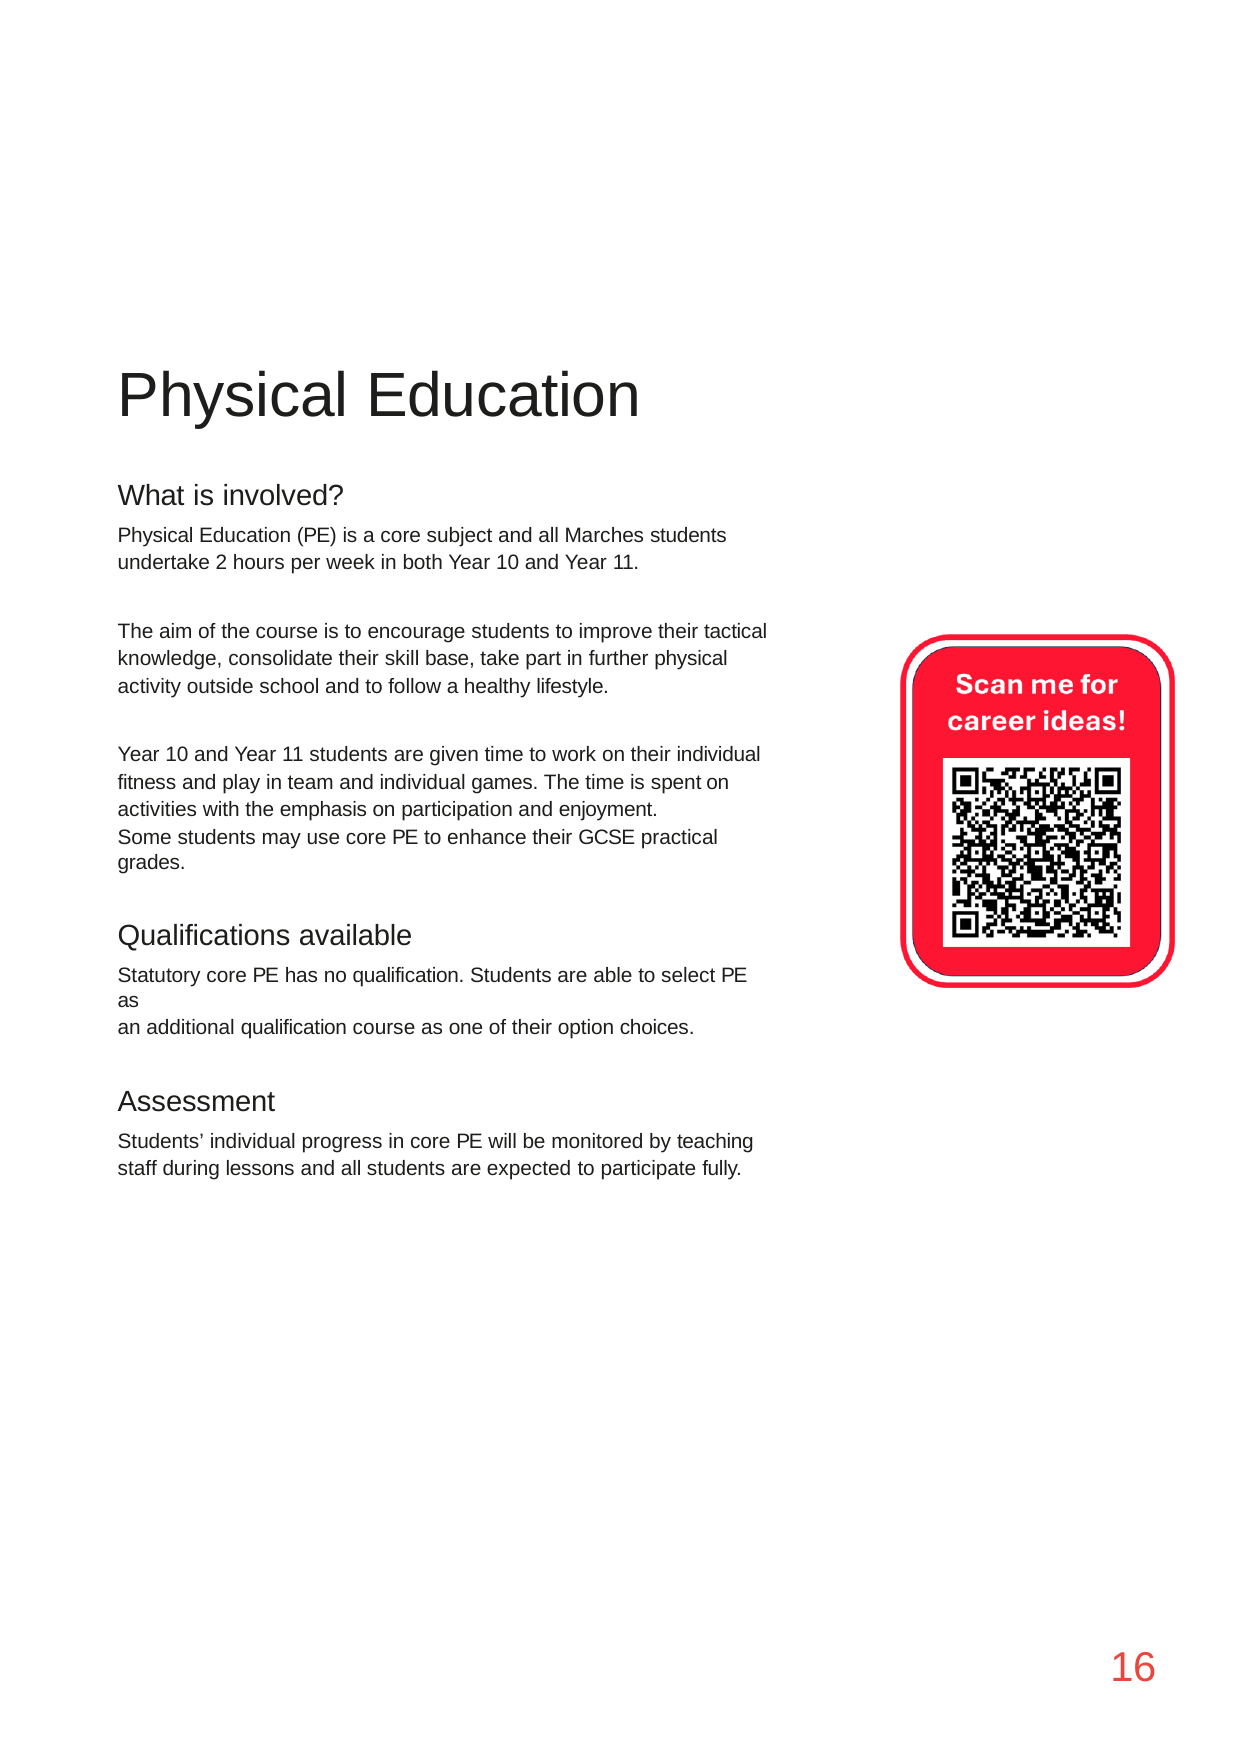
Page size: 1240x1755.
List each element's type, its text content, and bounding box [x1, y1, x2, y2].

title Physical Education [115, 352, 914, 648]
text_box What is involved? Physical Education (PE) is a core subject and all Marches students undertake 2 hours per week in both Year 10 and Year 11. The aim of the course is to encourage students to improve their tactical knowledge, consolidate their skill base, take part in further physical activity outside school and to follow a healthy lifestyle. Year 10 and Year 11 students are given time to work on their individual fitness and play in team and individual games. The time is spent on activities with the emphasis on participation and enjoyment. Some students may use core PE to enhance their GCSE practical grades. Qualifications available Statutory core PE has no qualification. Students are able to select PE as an additional qualification course as one of their option choices. Assessment Students’ individual progress in core PE will be monitored by teaching staff during lessons and all students are expected to participate fully. [115, 648, 794, 1180]
slide_number 16 [1104, 1638, 1166, 1755]
picture [899, 634, 1176, 988]
